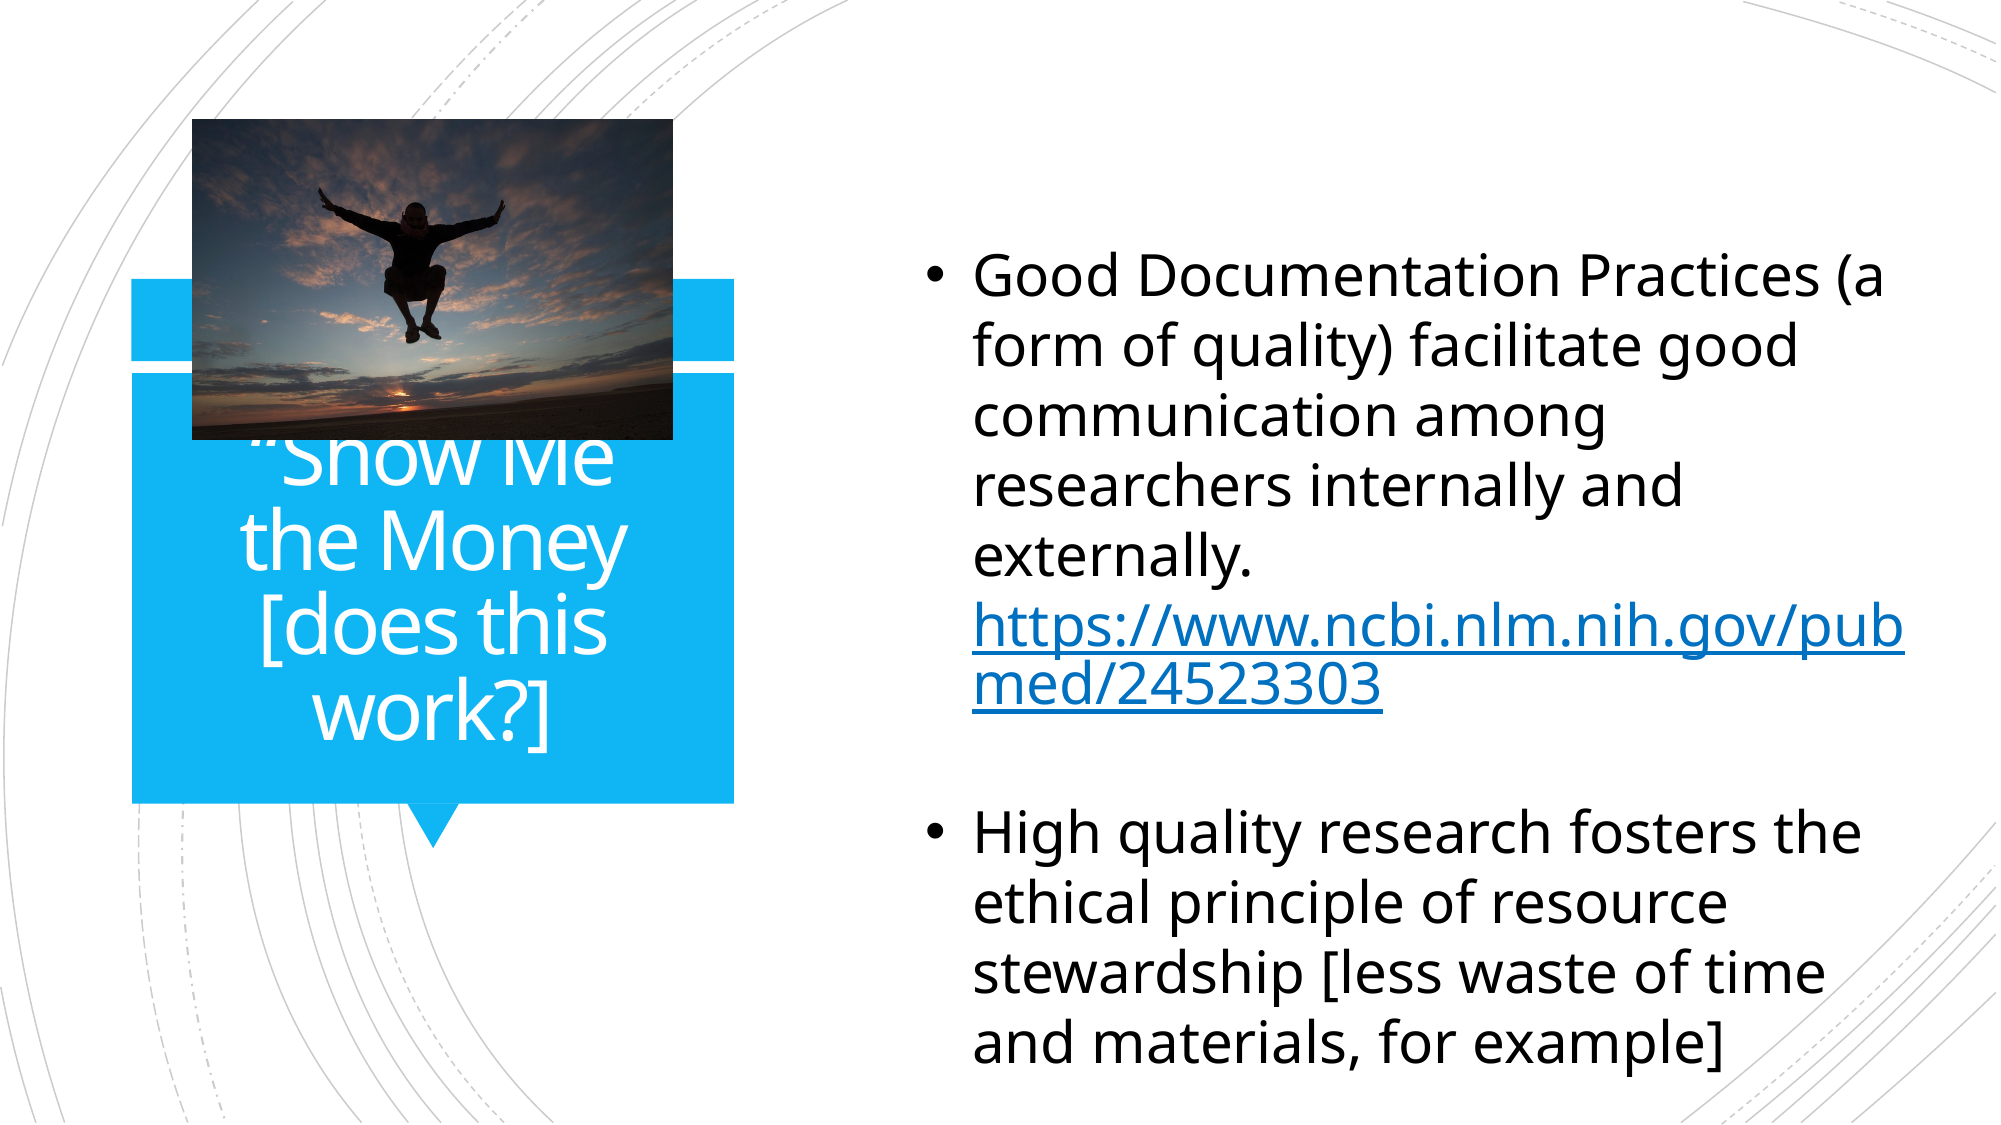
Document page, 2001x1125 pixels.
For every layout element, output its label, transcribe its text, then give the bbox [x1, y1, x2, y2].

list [192, 119, 673, 440]
text_box Good Documentation Practices (a form of quality) facilitate good communication among researchers internally and externally. https://www.ncbi.nlm.nih.gov/pubmed/24523303 High quality research fosters the ethical principle of resource stewardship [less waste of time and materials, for example] [910, 230, 1953, 1025]
title “Show Me the Money [does this work?] [145, 385, 720, 789]
